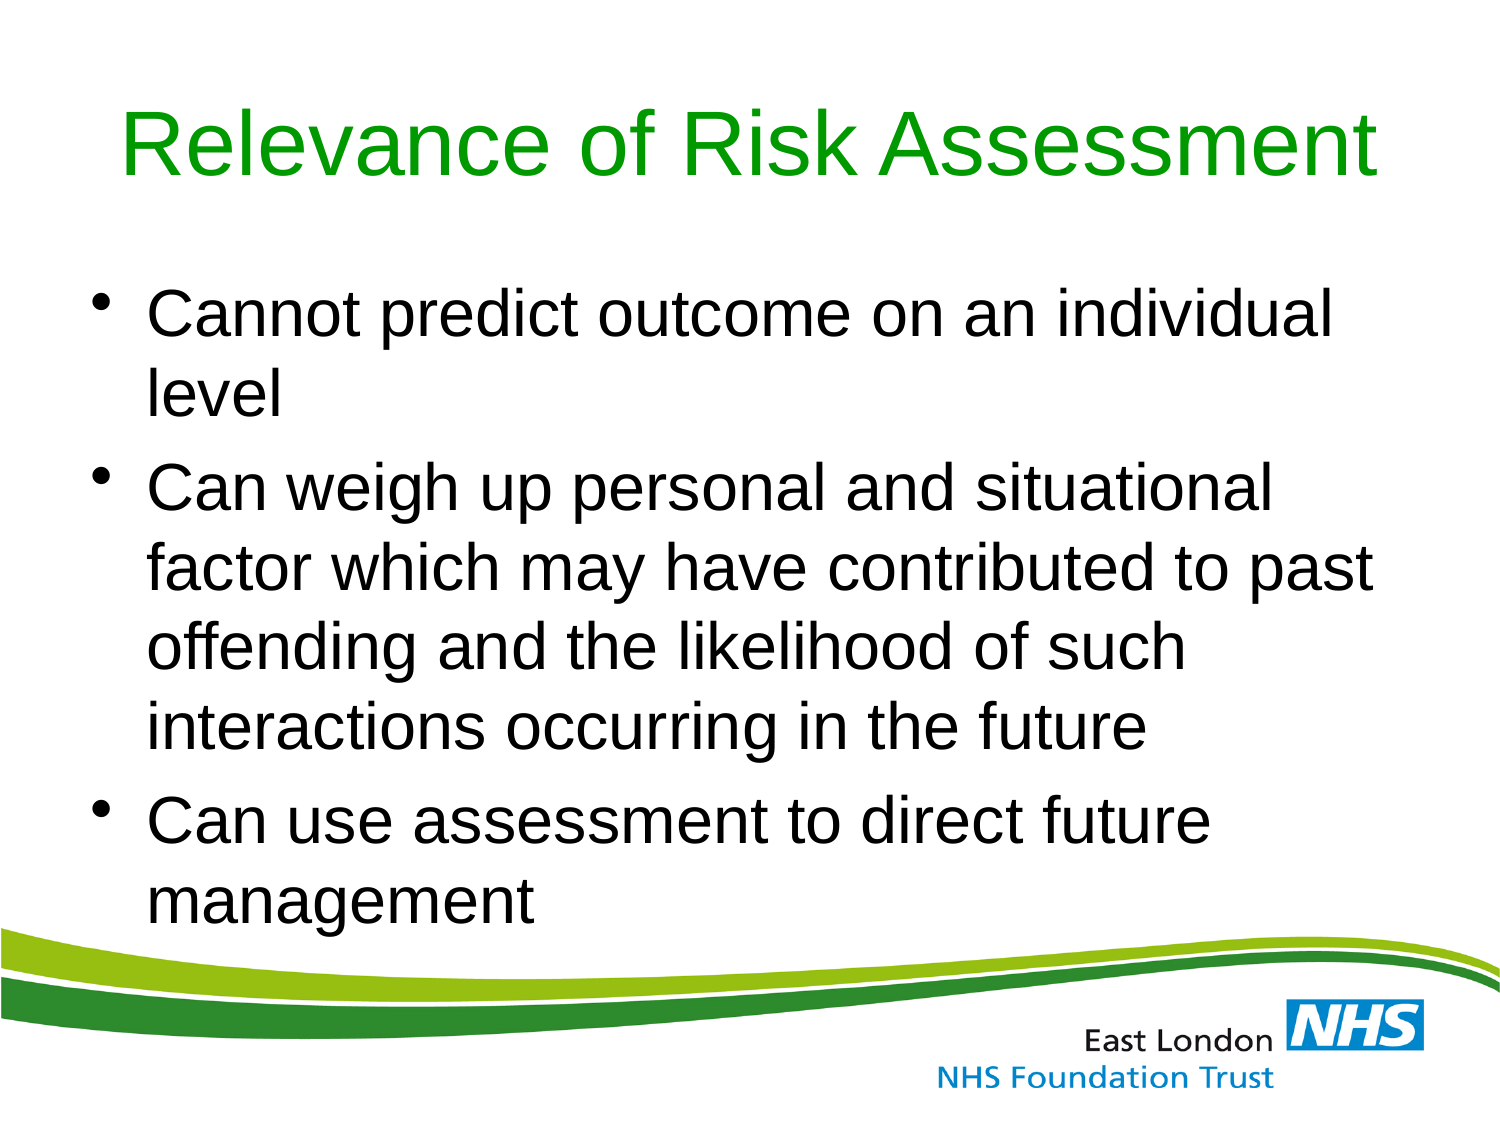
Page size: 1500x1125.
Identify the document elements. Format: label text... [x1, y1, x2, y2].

picture [1032, 1074, 1042, 1086]
picture [1292, 1006, 1341, 1045]
list Cannot predict outcome on an individual level Can weigh up personal and situational factor which may have contributed to past offending and the likelihood of such interactions occurring in the future Can use assessment to direct future management [74, 262, 1426, 1006]
picture [1093, 1074, 1102, 1088]
picture [1073, 1075, 1081, 1088]
picture [1380, 1006, 1418, 1046]
title Relevance of Risk Assessment [74, 44, 1426, 233]
picture [0, 928, 1500, 1088]
picture [966, 1078, 978, 1088]
picture [1175, 1075, 1183, 1088]
picture [1338, 1006, 1384, 1045]
picture [942, 1072, 952, 1088]
picture [1154, 1074, 1164, 1086]
